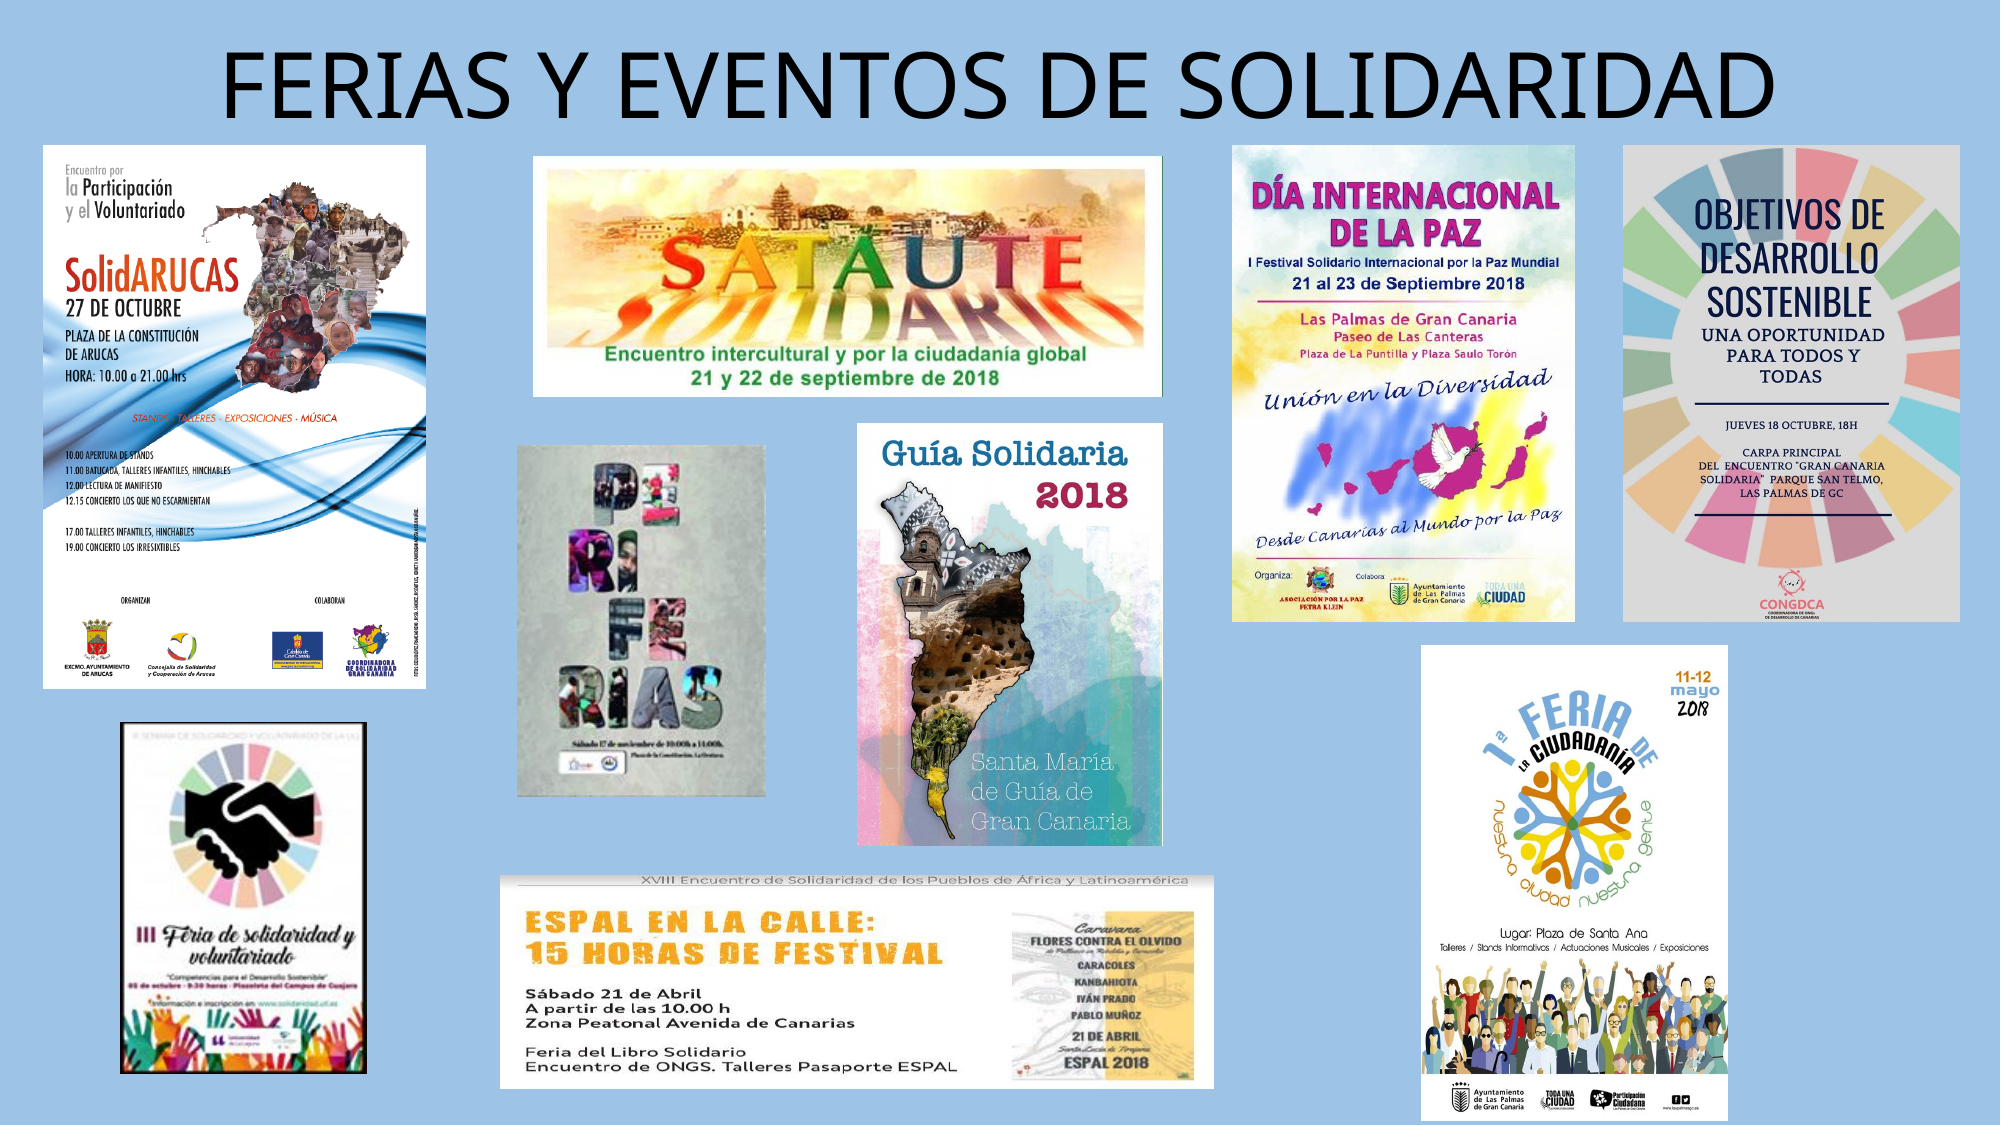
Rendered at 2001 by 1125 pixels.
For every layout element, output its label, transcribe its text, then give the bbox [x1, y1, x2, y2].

picture [120, 722, 367, 1074]
picture [1232, 145, 1575, 622]
picture [533, 156, 1164, 398]
picture [1421, 645, 1728, 1122]
picture [857, 423, 1164, 846]
picture [499, 875, 1214, 1089]
picture [516, 445, 766, 798]
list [43, 145, 426, 689]
picture [1623, 145, 1960, 622]
title FERIAS Y EVENTOS DE SOLIDARIDAD [137, 25, 1863, 153]
